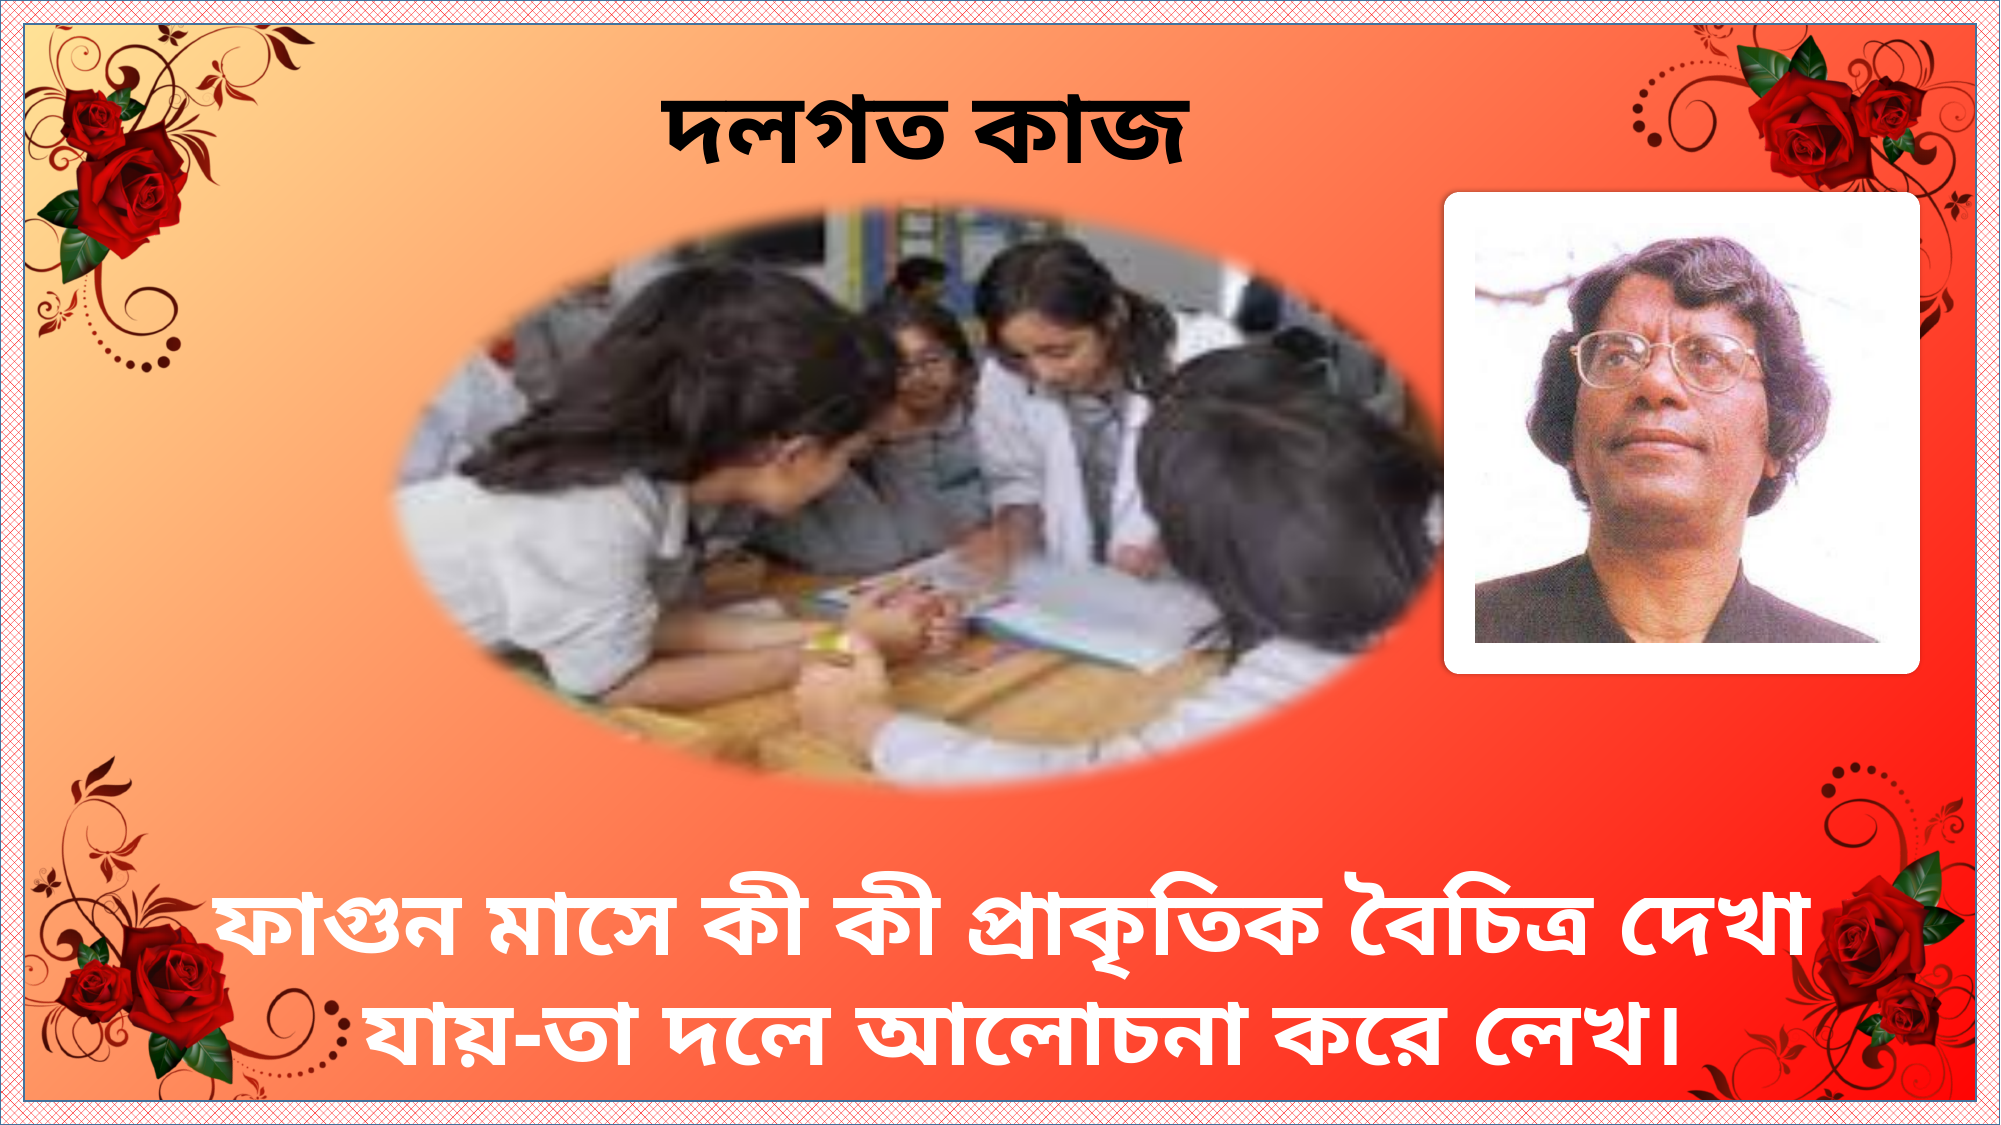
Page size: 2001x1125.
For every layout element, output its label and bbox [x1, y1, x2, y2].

picture [377, 190, 1889, 804]
text_box [0, 0, 2000, 1125]
